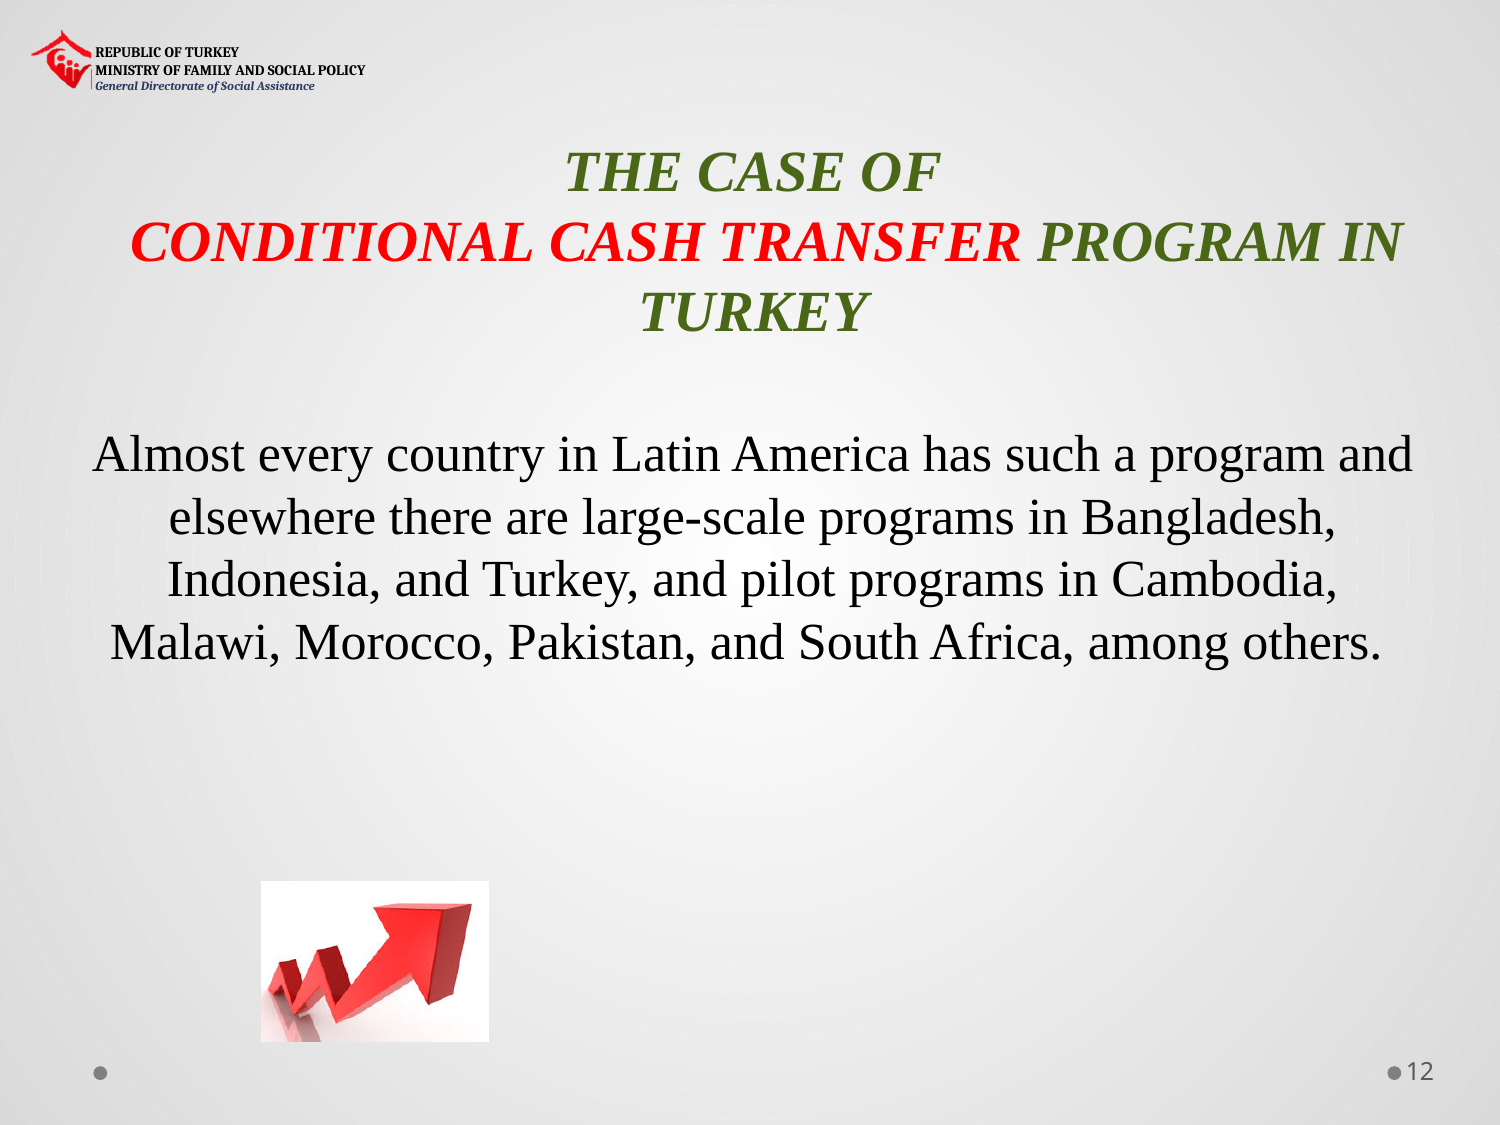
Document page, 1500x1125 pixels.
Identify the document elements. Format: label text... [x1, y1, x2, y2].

text_box Almost every country in Latin America has such a program and elsewhere there are large-scale programs in Bangladesh, Indonesia, and Turkey, and pilot programs in Cambodia, Malawi, Morocco, Pakistan, and South Africa, among others. [60, 349, 1446, 802]
text_box THE CASE OF CONDITIONAL CASH TRANSFER PROGRAM IN TURKEY [17, 125, 1489, 208]
slide_number 12 [1401, 1042, 1494, 1103]
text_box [29, 30, 567, 155]
picture [260, 881, 489, 1043]
